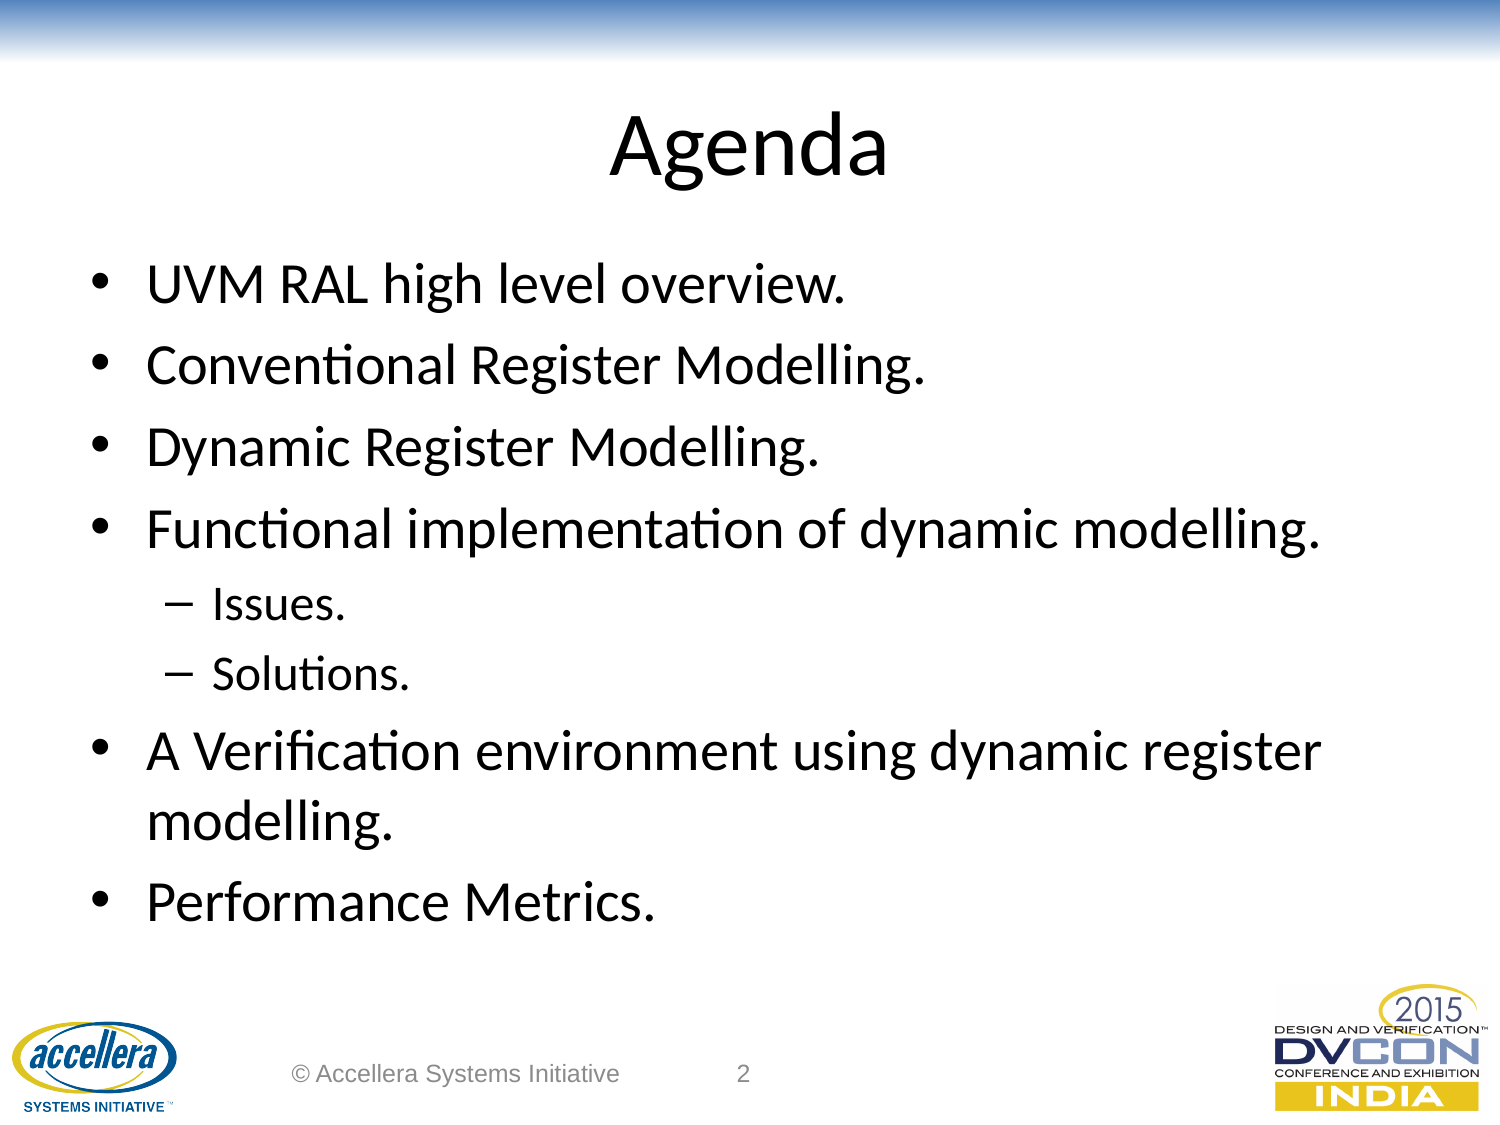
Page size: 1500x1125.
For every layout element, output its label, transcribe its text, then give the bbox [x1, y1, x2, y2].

list UVM RAL high level overview. Conventional Register Modelling. Dynamic Register Modelling. Functional implementation of dynamic modelling. Issues. Solutions. A Verification environment using dynamic register modelling. Performance Metrics. [75, 237, 1425, 975]
picture [12, 1021, 177, 1112]
slide_number 2 [600, 1042, 888, 1103]
title Agenda [75, 45, 1425, 233]
picture [1275, 984, 1488, 1112]
footer © Accellera Systems Initiative [275, 1042, 600, 1103]
